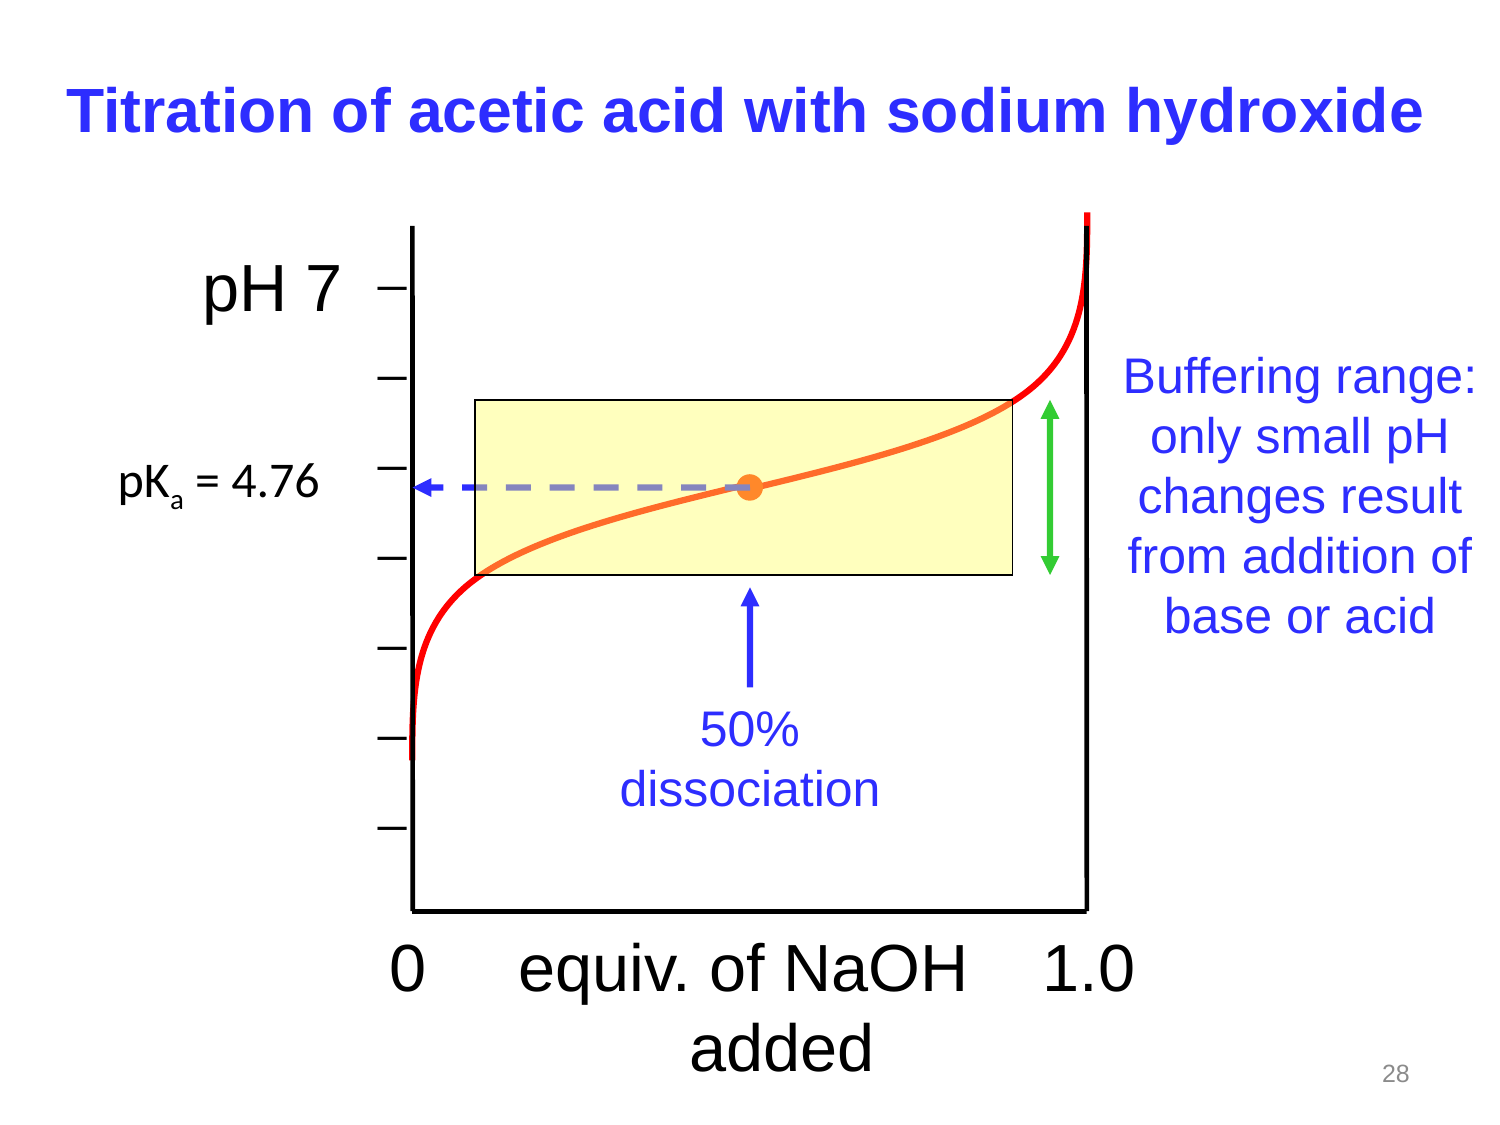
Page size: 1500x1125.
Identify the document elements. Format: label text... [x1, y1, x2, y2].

text_box Titration of acetic acid with sodium hydroxide [51, 62, 1441, 153]
title pKa = 4.76 [62, 424, 182, 538]
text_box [187, 212, 1200, 1093]
text_box Buffering range: only small pH changes result from addition of base or acid [1205, 437, 1500, 550]
slide_number 28 [1074, 1042, 1425, 1103]
